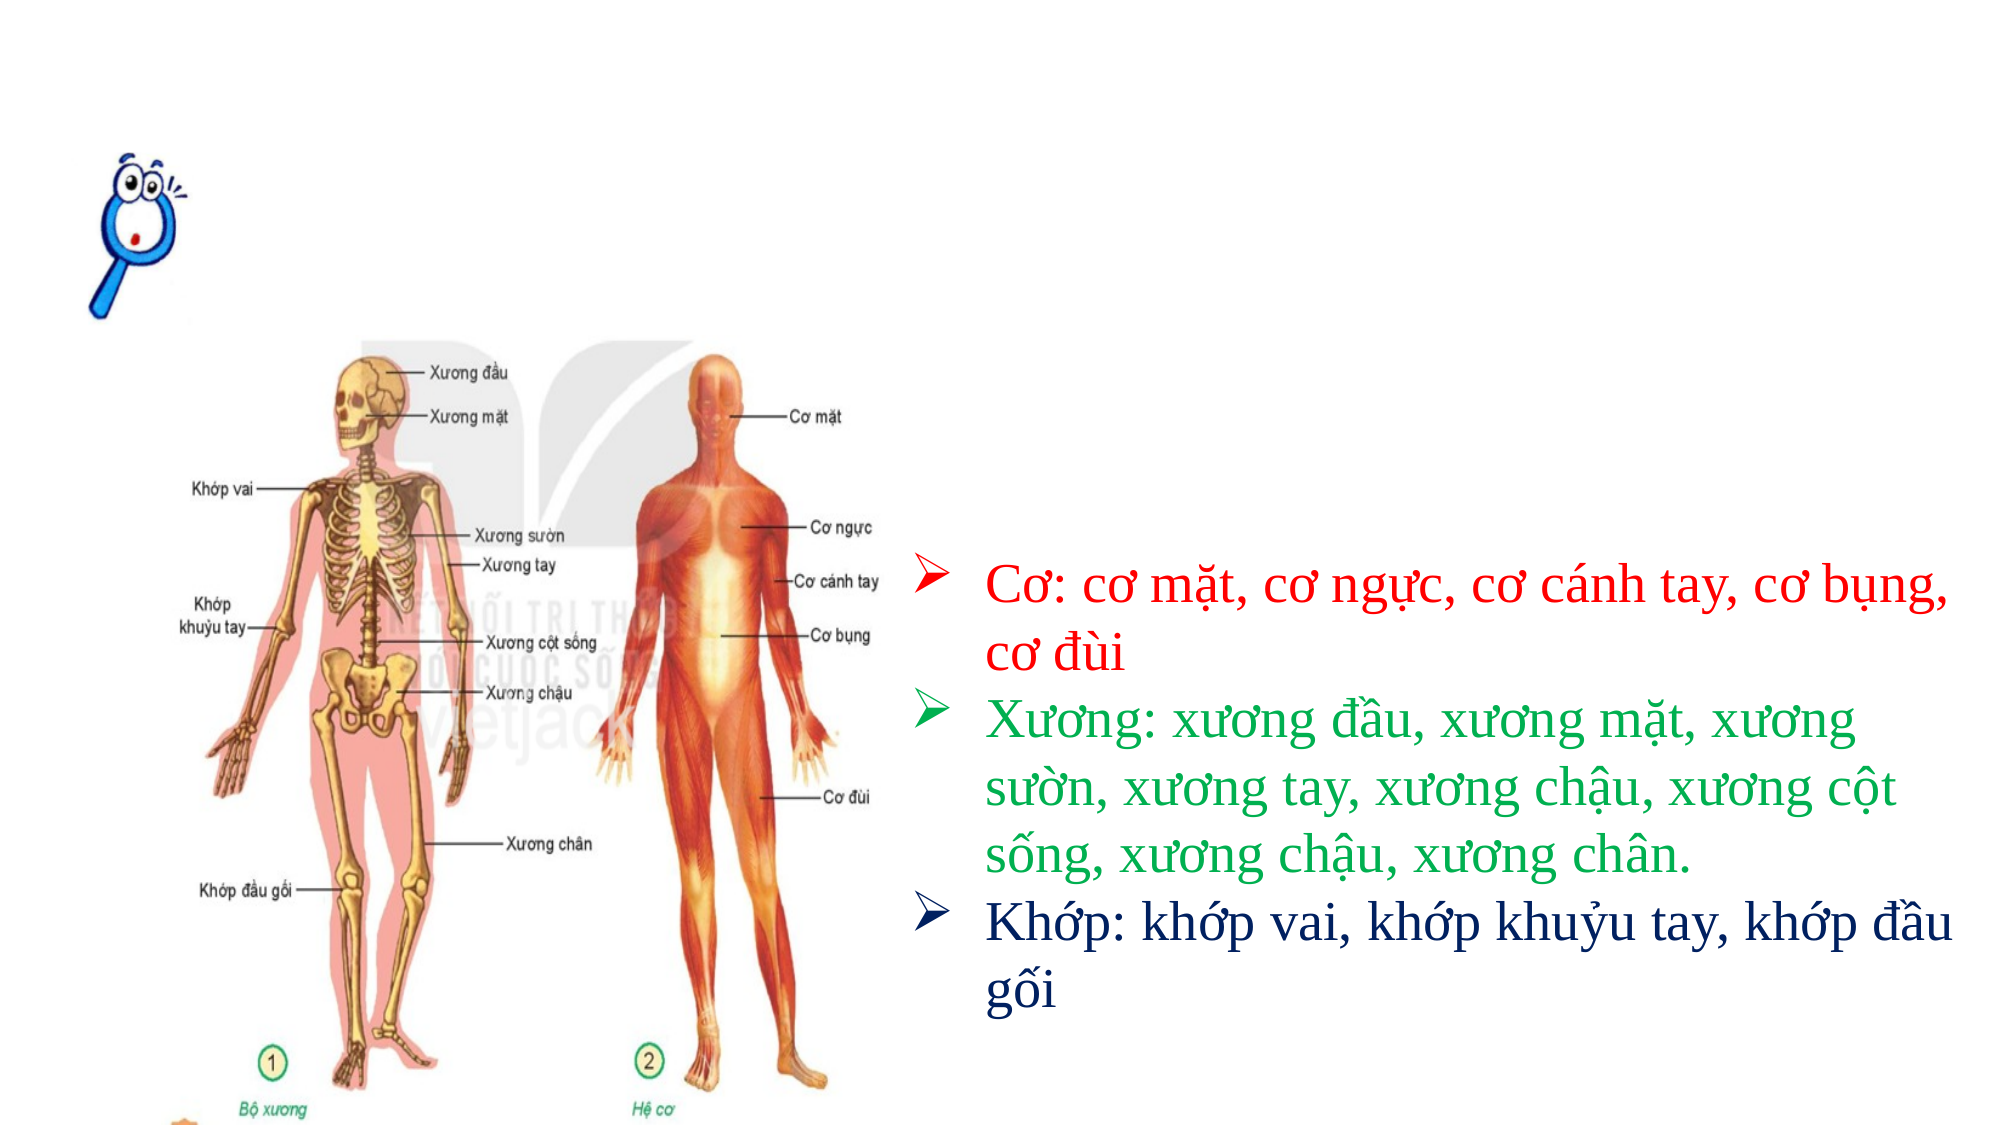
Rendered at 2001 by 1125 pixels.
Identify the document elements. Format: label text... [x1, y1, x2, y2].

text_box Cơ: cơ mặt, cơ ngực, cơ cánh tay, cơ bụng, cơ đùi Xương: xương đầu, xương mặt, xương sườn, xương tay, xương chậu, xương cột sống, xương chậu, xương chân. Khớp: khớp vai, khớp khuỷu tay, khớp đầu gối [895, 470, 1998, 1096]
picture [161, 335, 891, 1125]
picture [58, 152, 194, 330]
